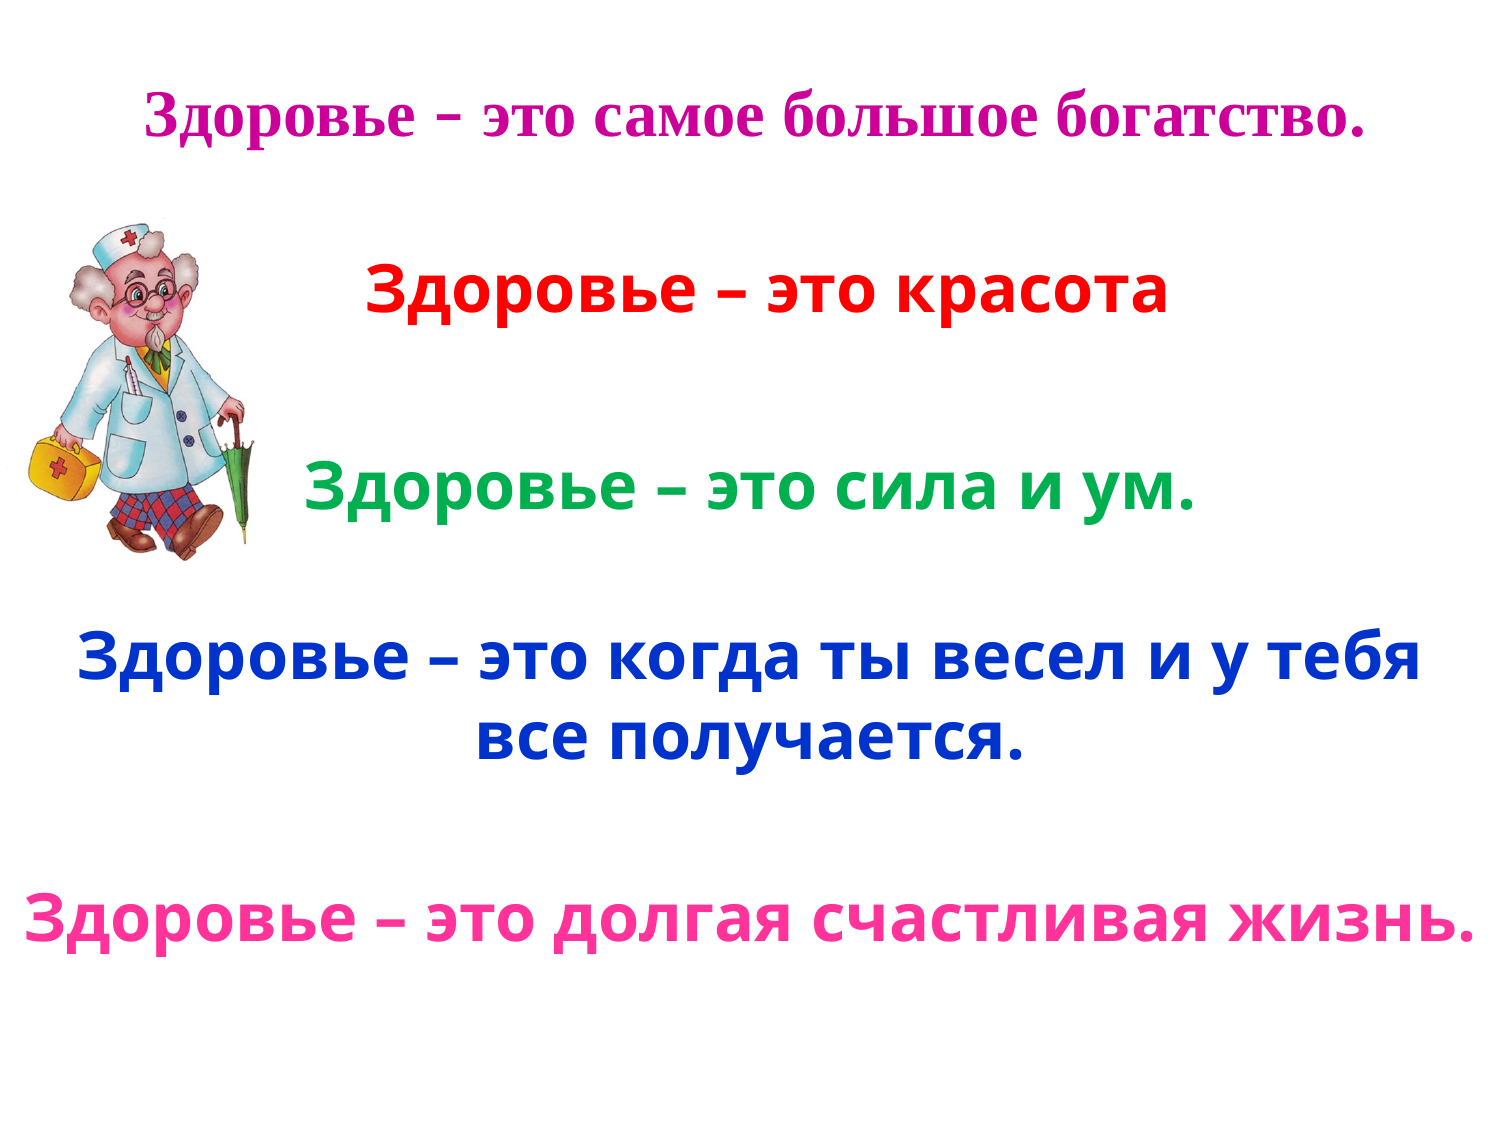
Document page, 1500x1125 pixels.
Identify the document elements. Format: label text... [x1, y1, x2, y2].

text_box Здоровье – это самое большое богатство. [128, 17, 1395, 203]
picture [0, 210, 282, 563]
text_box Здоровье – это сила и ум. [285, 390, 1500, 560]
text_box Здоровье – это когда ты весел и у тебя все получается. [0, 560, 1500, 826]
text_box Здоровье – это красота [292, 193, 1243, 379]
text_box Здоровье – это долгая счастливая жизнь. [0, 867, 1500, 962]
